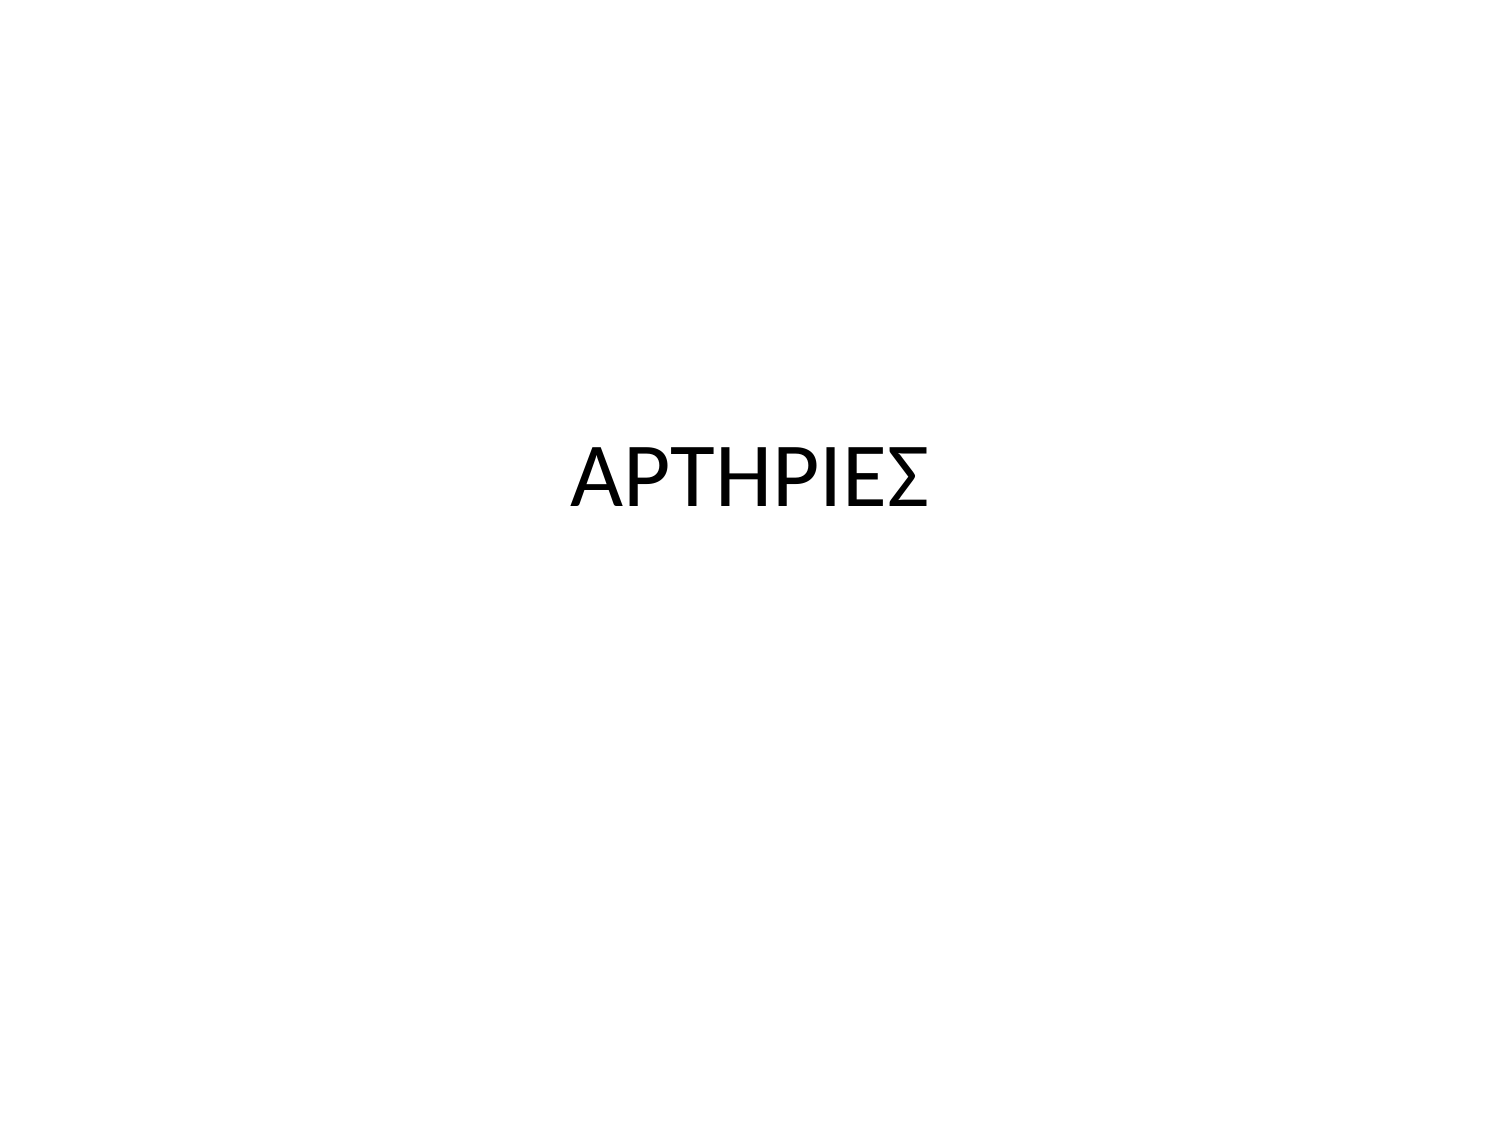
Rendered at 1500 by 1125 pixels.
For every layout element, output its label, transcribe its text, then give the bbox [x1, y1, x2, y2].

title ΑΡΤΗΡΙΕΣ [112, 349, 1388, 591]
